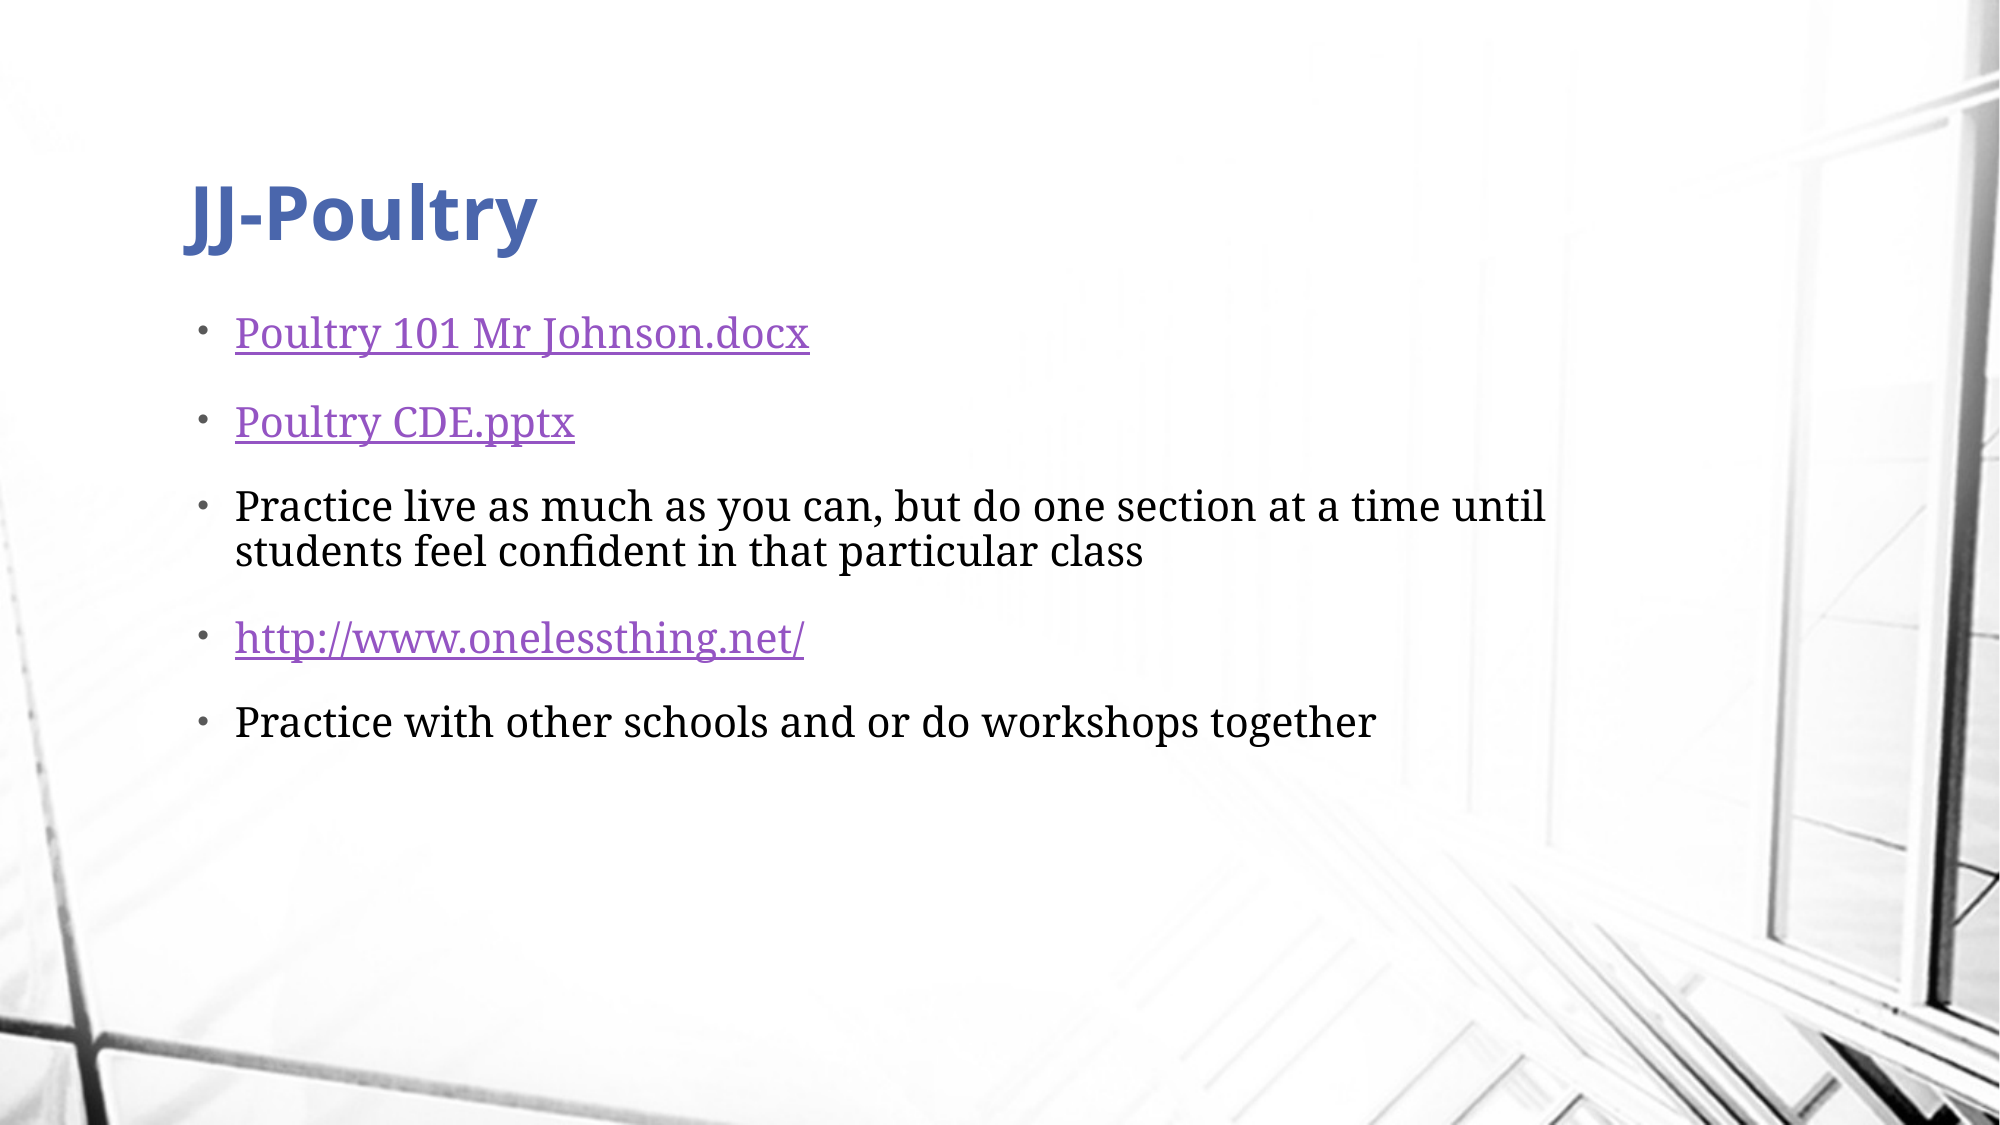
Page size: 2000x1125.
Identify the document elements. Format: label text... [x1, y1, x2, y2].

title JJ-Poultry [174, 87, 1600, 263]
list Poultry 101 Mr Johnson.docx Poultry CDE.pptx Practice live as much as you can, but do one section at a time until students feel confident in that particular class http://www.onelessthing.net/ Practice with other schools and or do workshops together [174, 299, 1600, 988]
picture [0, 0, 2000, 1125]
